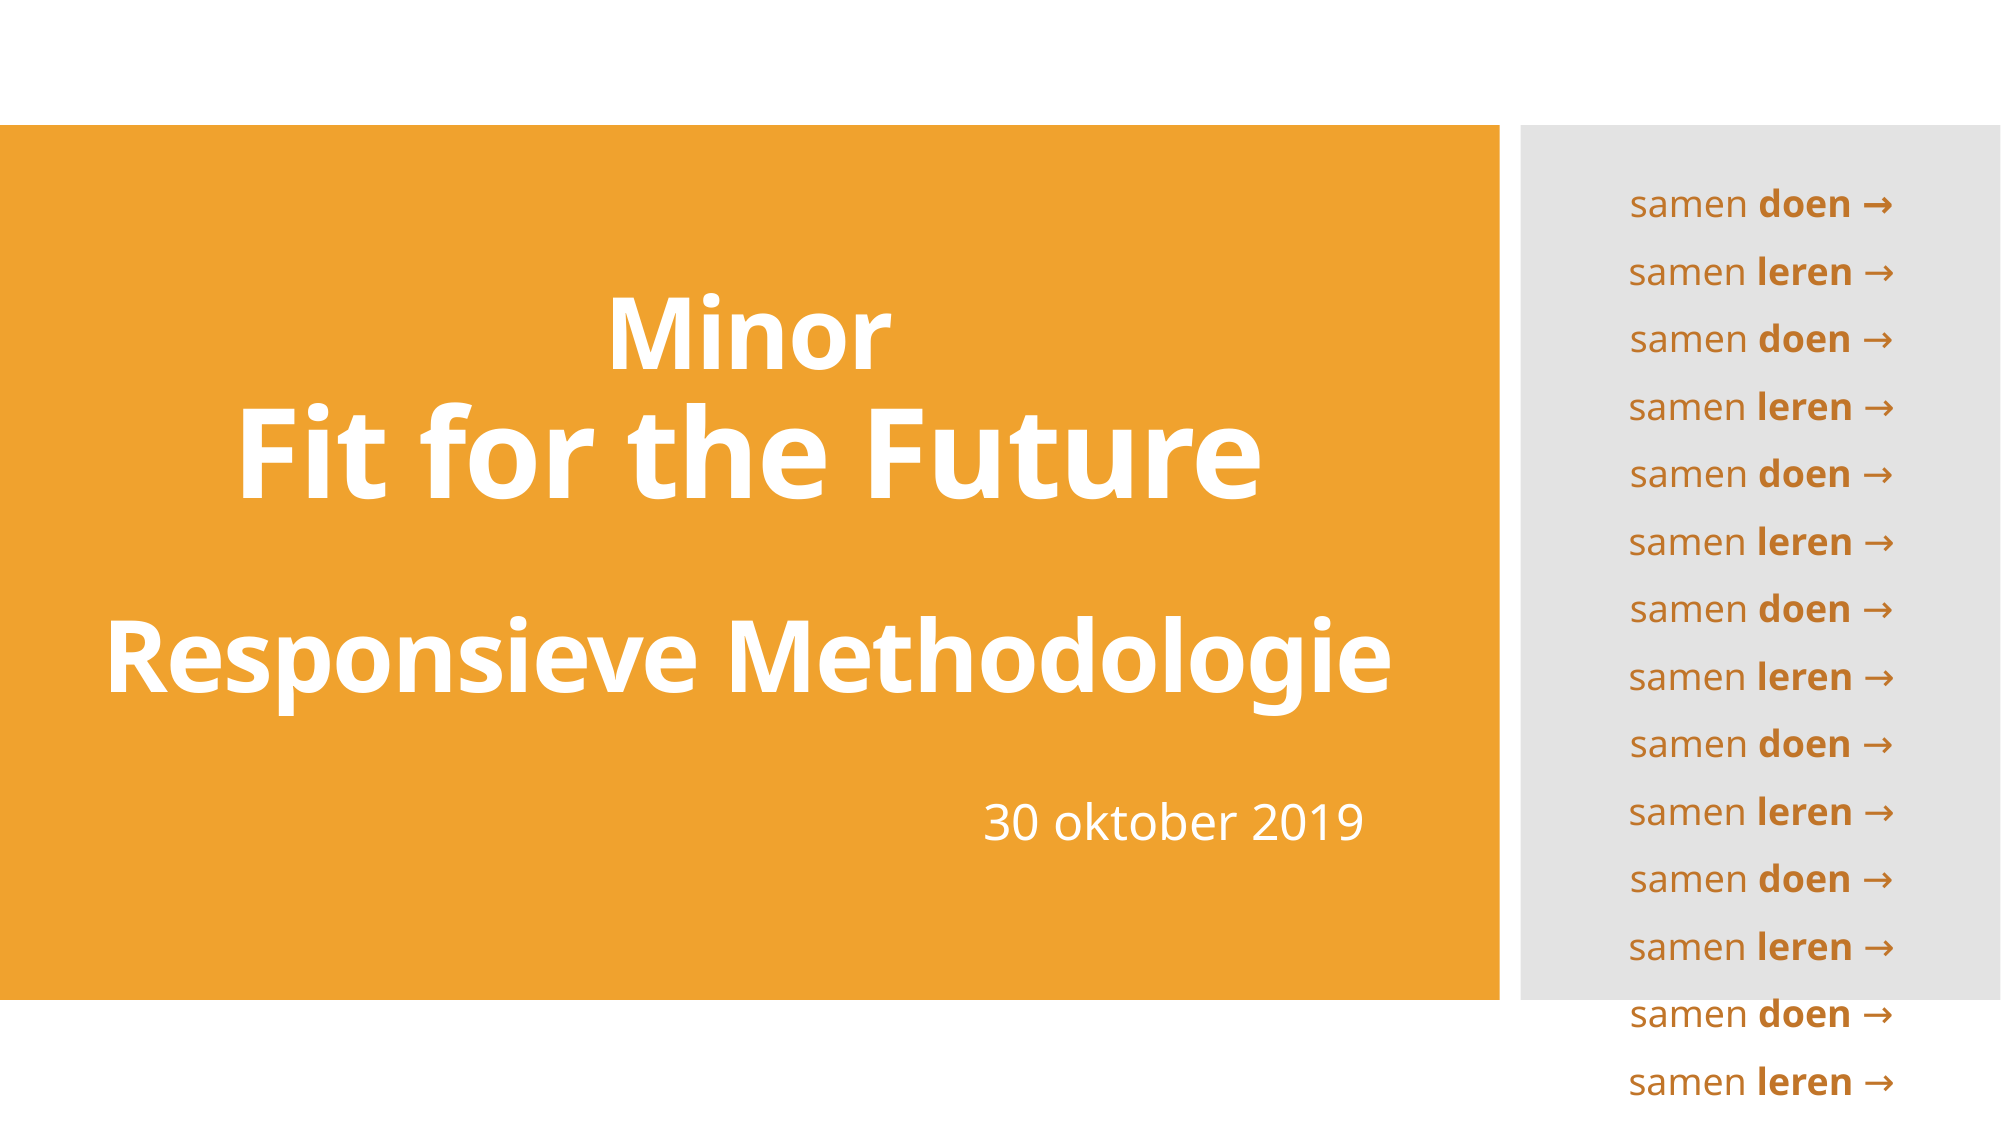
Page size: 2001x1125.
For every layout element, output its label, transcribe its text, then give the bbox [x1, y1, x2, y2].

text_box samen doen → samen leren → samen doen → samen leren → samen doen → samen leren → samen doen → samen leren → samen doen → samen leren → samen doen → samen leren → samen doen → samen leren → samen doen → samen leren → … [1568, 150, 1955, 1125]
title Minor Fit for the Future Responsieve Methodologie [0, 243, 1499, 754]
subtitle 30 oktober 2019 [87, 749, 1381, 900]
